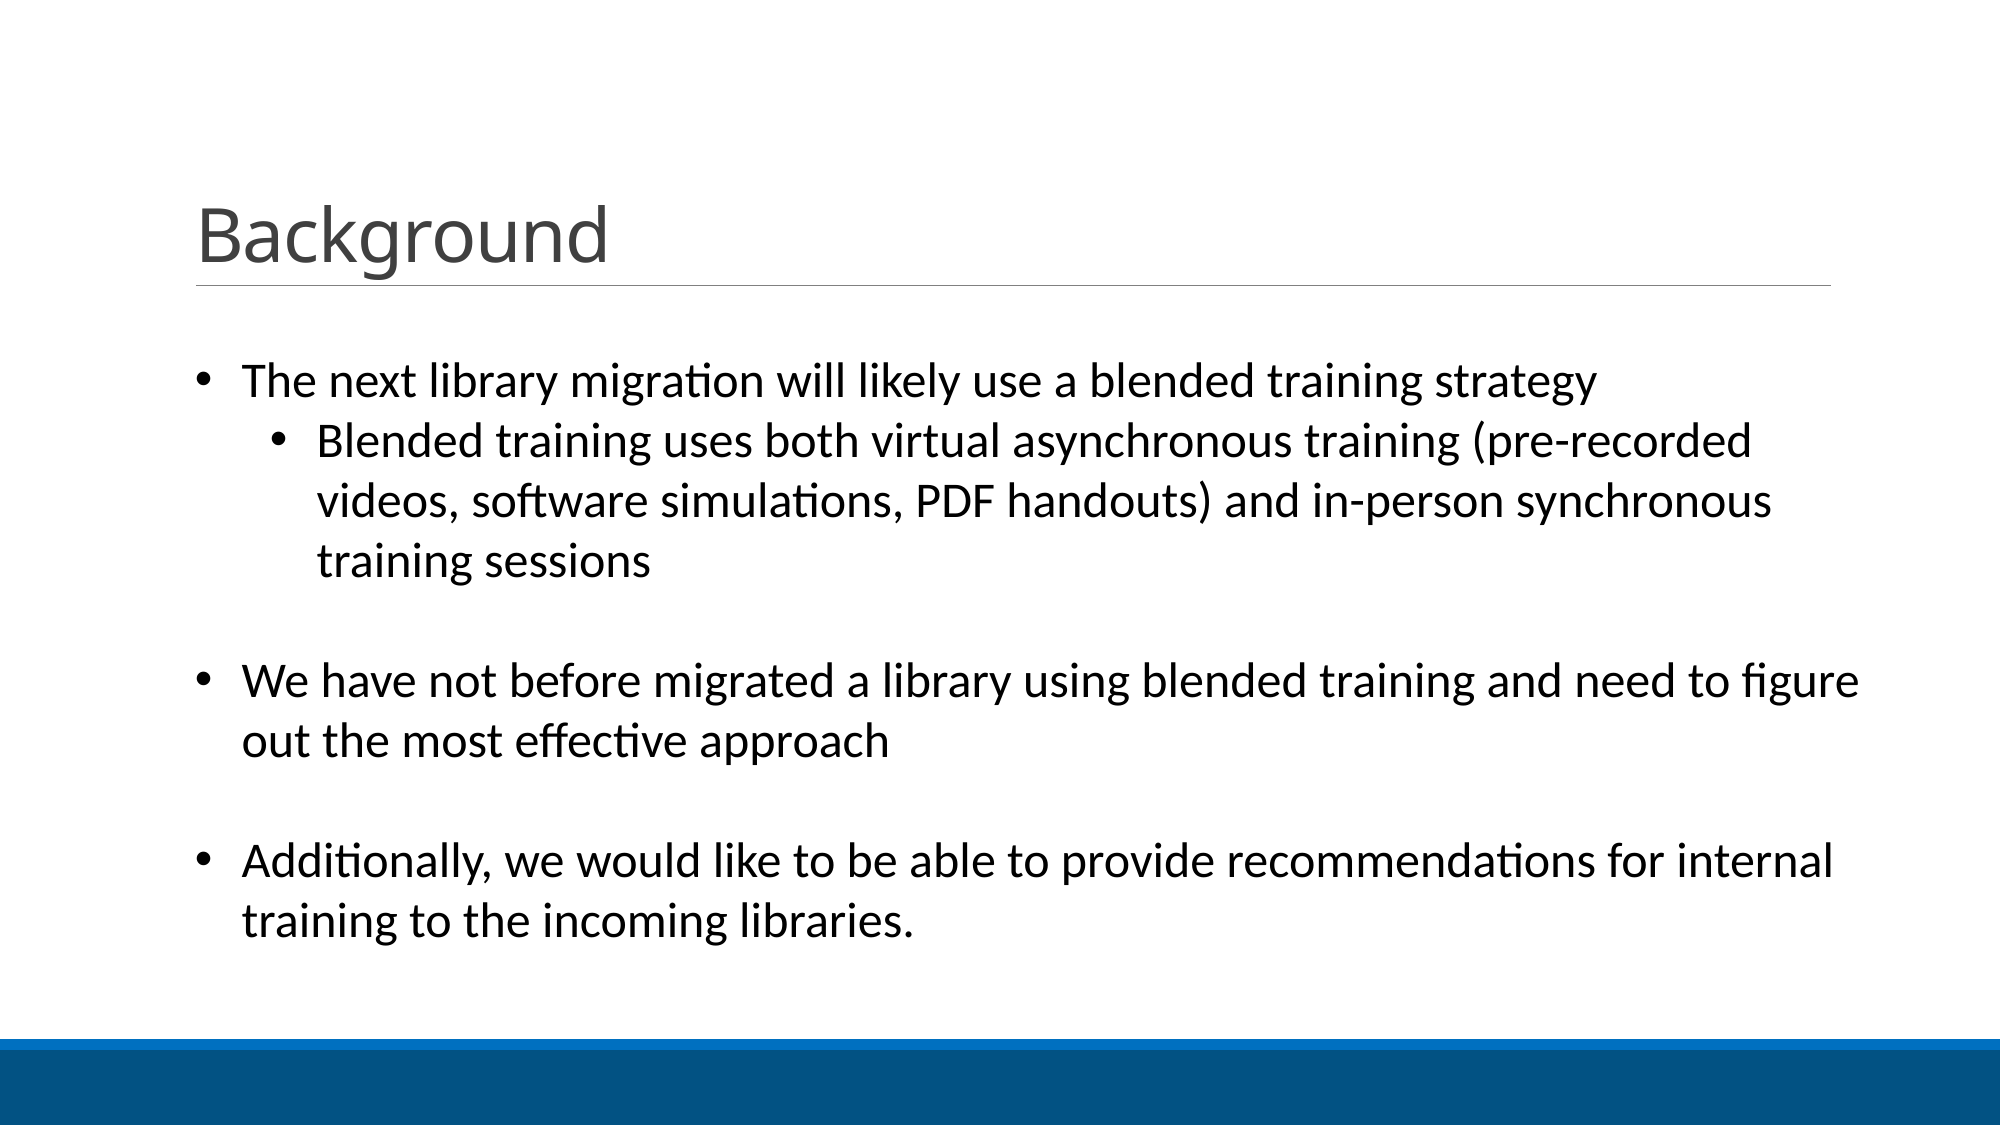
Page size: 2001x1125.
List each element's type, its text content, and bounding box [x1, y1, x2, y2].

title Background [180, 47, 1830, 285]
text_box The next library migration will likely use a blended training strategy Blended training uses both virtual asynchronous training (pre-recorded videos, software simulations, PDF handouts) and in-person synchronous training sessions We have not before migrated a library using blended training and need to figure out the most effective approach Additionally, we would like to be able to provide recommendations for internal training to the incoming libraries. [179, 340, 1877, 1125]
